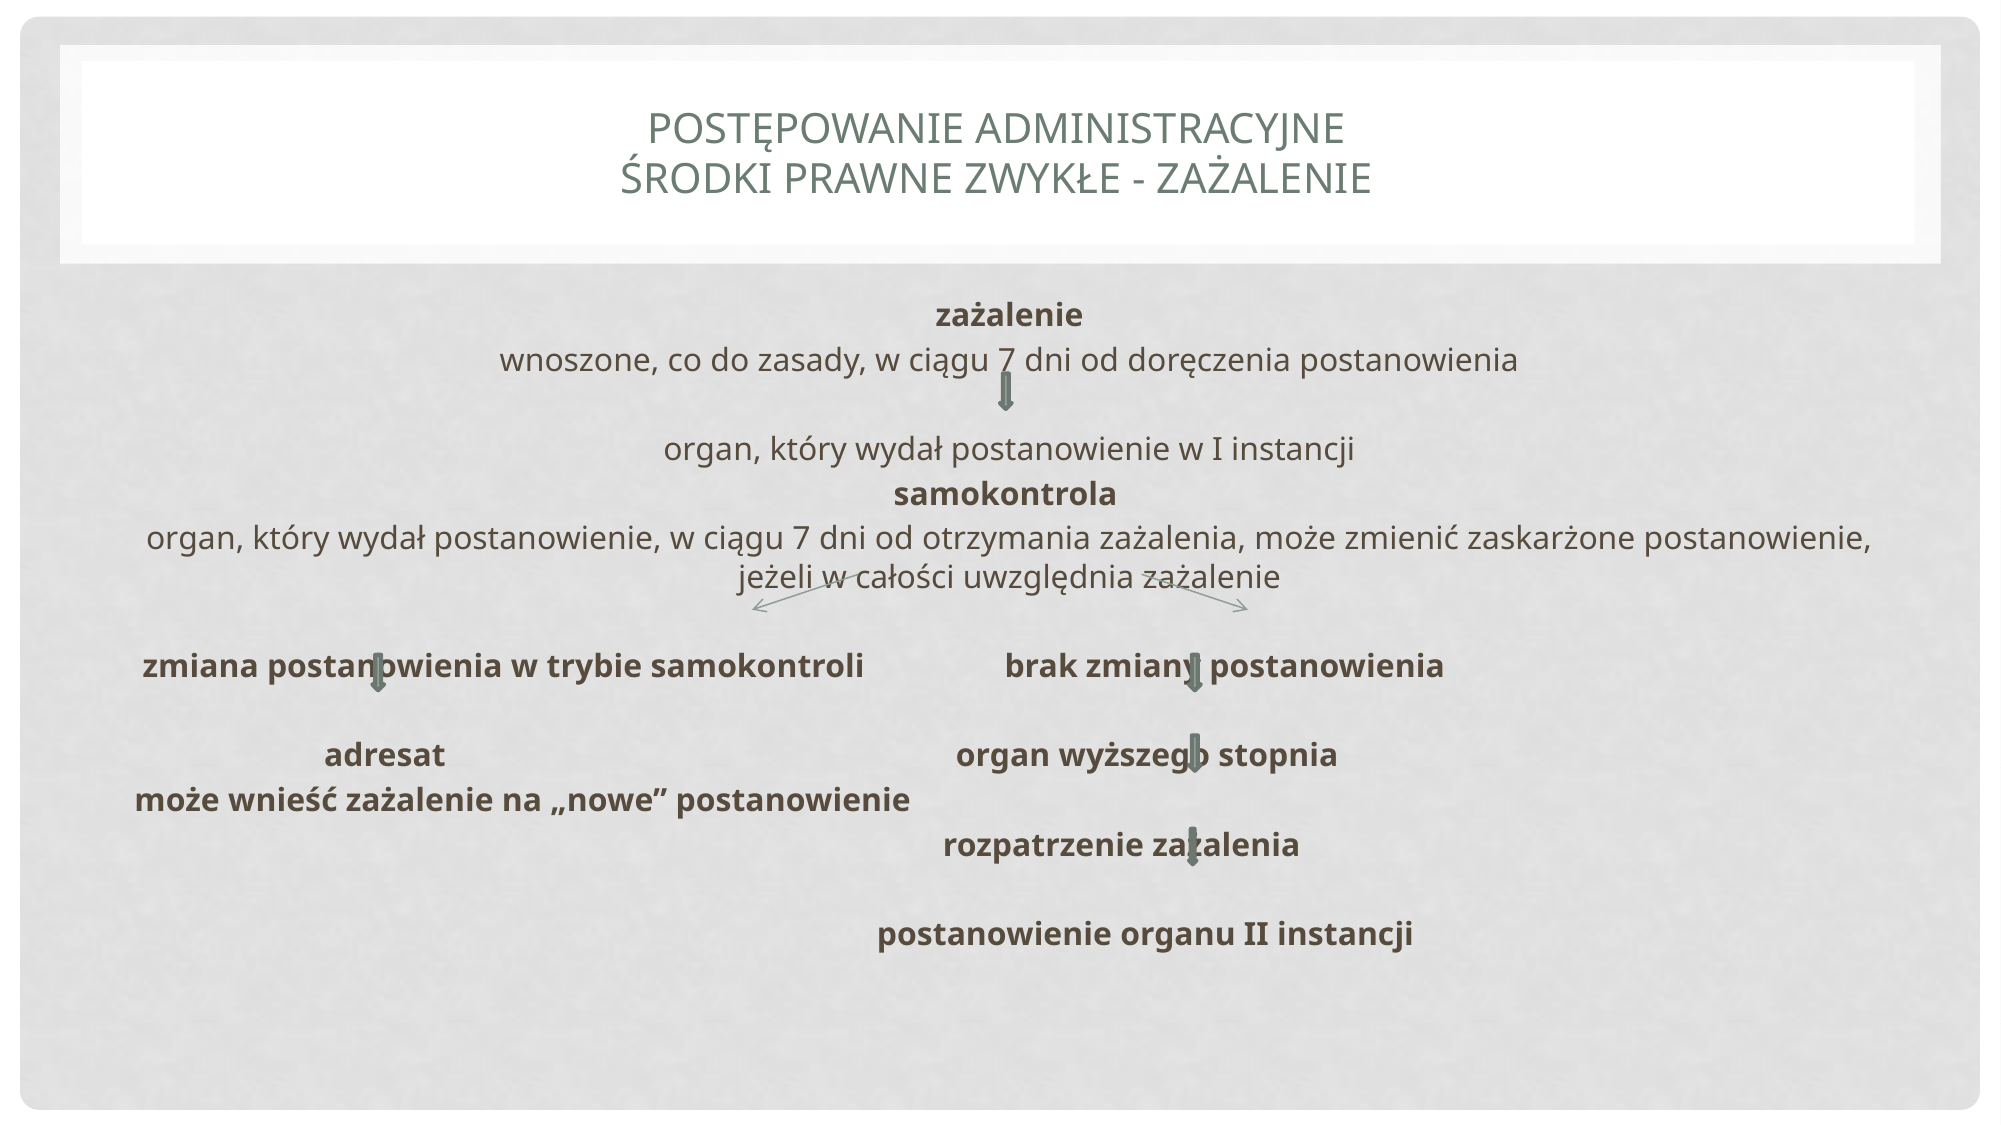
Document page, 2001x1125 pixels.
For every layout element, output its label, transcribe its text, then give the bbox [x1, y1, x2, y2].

text_box [1187, 652, 1203, 693]
text_box [1187, 826, 1199, 867]
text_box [751, 573, 859, 610]
text_box [370, 652, 387, 693]
text_box [997, 371, 1014, 411]
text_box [1141, 573, 1249, 610]
text_box [1187, 733, 1203, 773]
title Postępowanie administracyjne Środki prawne zwykłe - zażalenie [93, 66, 1900, 238]
list zażalenie wnoszone, co do zasady, w ciągu 7 dni od doręczenia postanowienia organ, który wydał postanowienie w I instancji samokontrola organ, który wydał postanowienie, w ciągu 7 dni od otrzymania zażalenia, może zmienić zaskarżone postanowienie, jeżeli w całości uwzględnia zażalenie zmiana postanowienia w trybie samokontroli brak zmiany postanowienia adresat organ wyższego stopnia może wnieść zażalenie na „nowe” postanowienie rozpatrzenie zażalenia postanowienie organu II instancji [99, 287, 1900, 1005]
